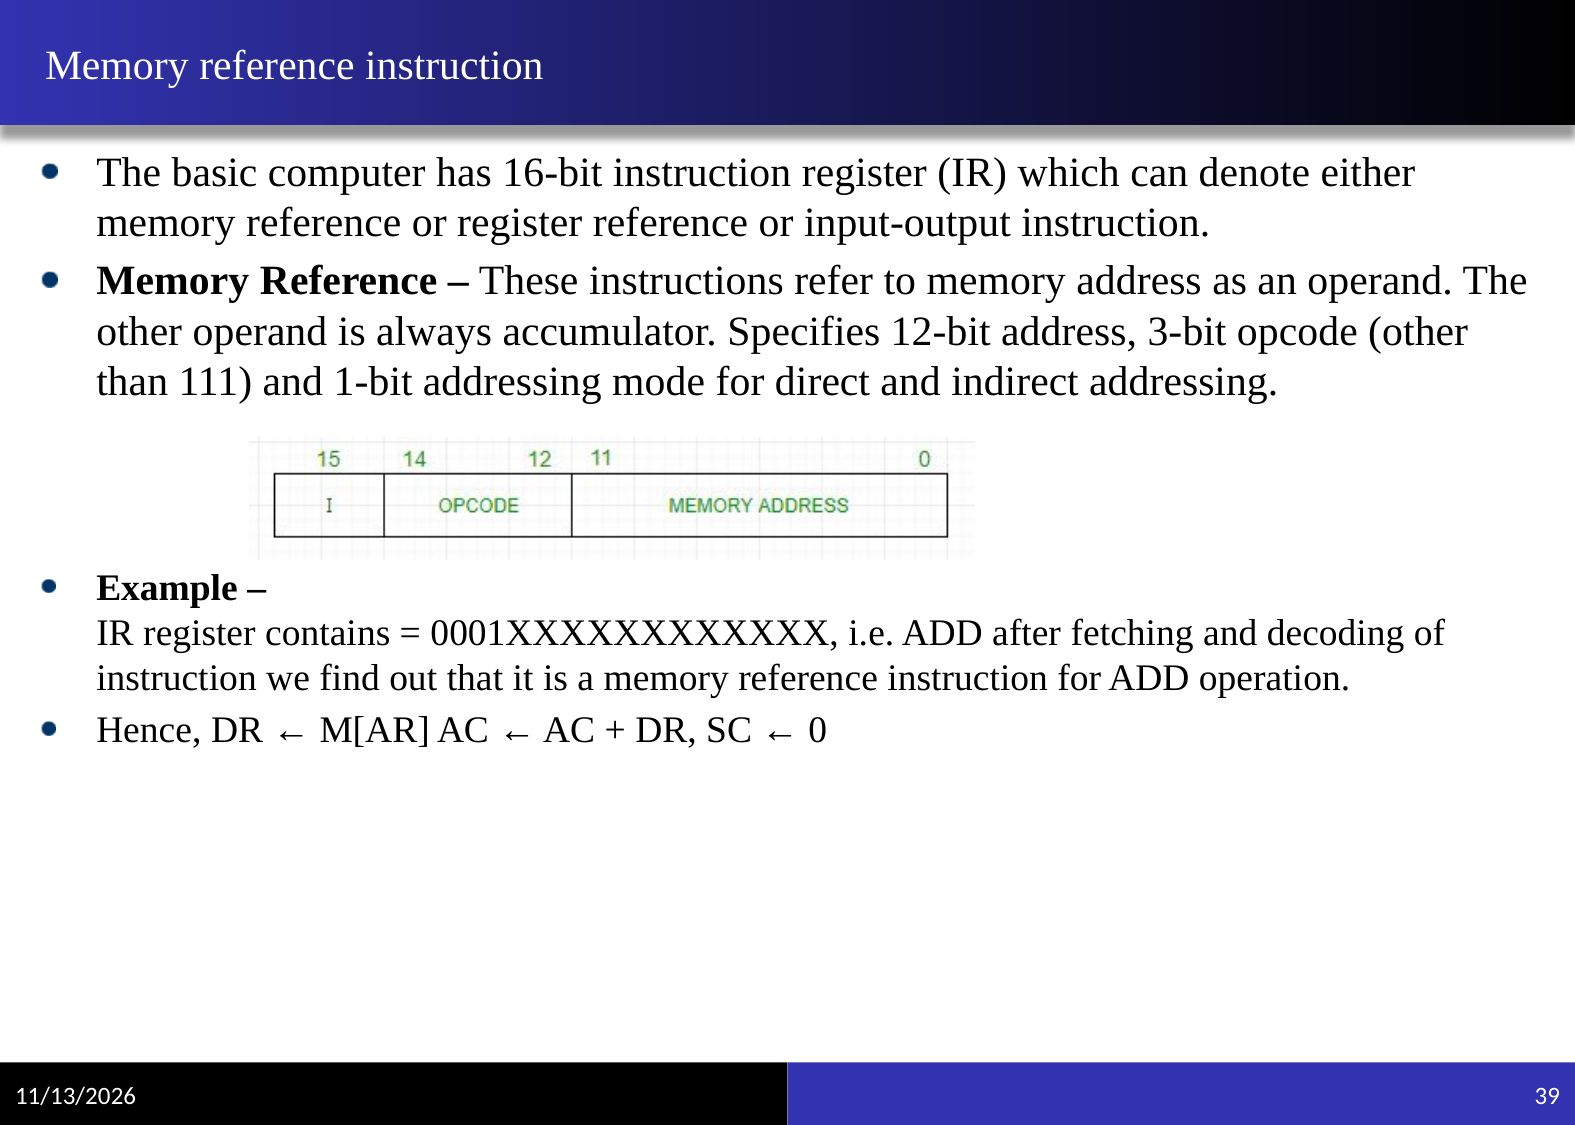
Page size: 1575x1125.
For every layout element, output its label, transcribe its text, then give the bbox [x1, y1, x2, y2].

picture [39, 269, 58, 288]
title Memory reference instruction [0, 0, 1536, 125]
picture [249, 437, 976, 560]
picture [39, 719, 56, 736]
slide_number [0, 1065, 185, 1125]
list The basic computer has 16-bit instruction register (IR) which can denote either memory reference or register reference or input-output instruction. Memory Reference – These instructions refer to memory address as an operand. The other operand is always accumulator. Specifies 12-bit address, 3-bit opcode (other than 111) and 1-bit addressing mode for direct and indirect addressing. Example – IR register contains = 0001XXXXXXXXXXXX, i.e. ADD after fetching and decoding of instruction we find out that it is a memory reference instruction for ADD operation. Hence, DR ← M[AR] AC ← AC + DR, SC ← 0 [24, 137, 1550, 1038]
picture [39, 577, 56, 593]
slide_number 39 [1391, 1065, 1575, 1125]
picture [39, 161, 58, 179]
